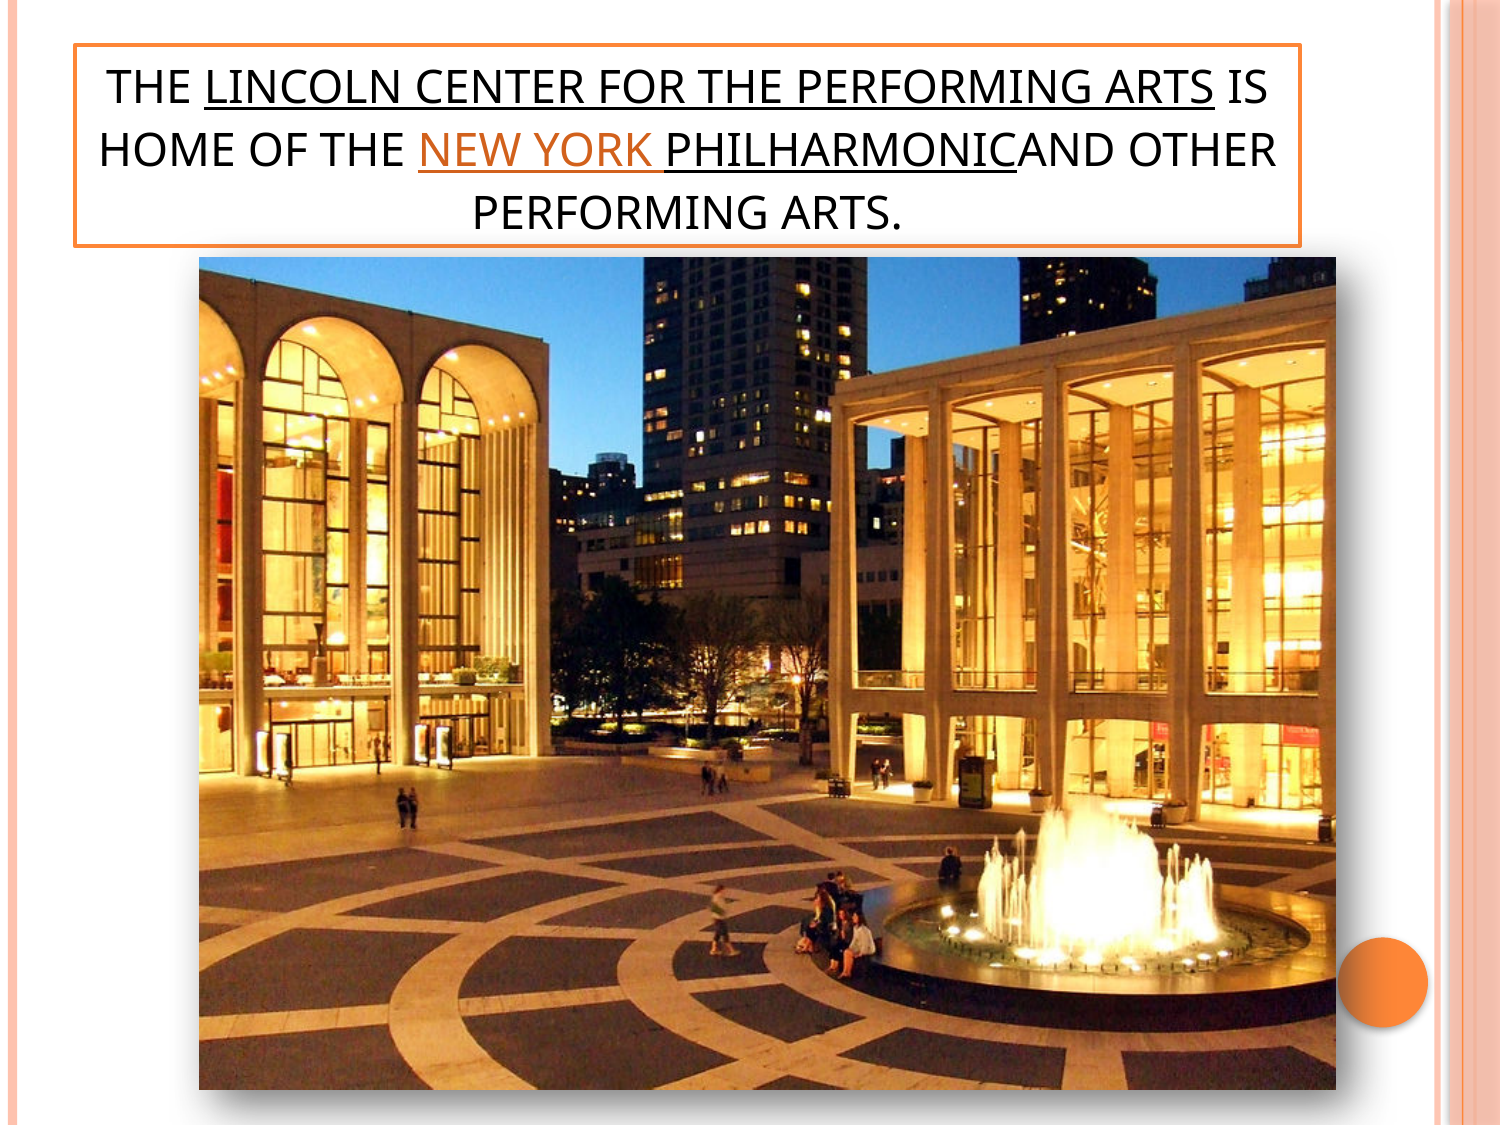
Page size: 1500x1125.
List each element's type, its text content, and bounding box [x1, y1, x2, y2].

title The Lincoln Center for the Performing Arts is home of the New York Philharmonicand other performing arts. [73, 43, 1302, 248]
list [198, 257, 1337, 1091]
